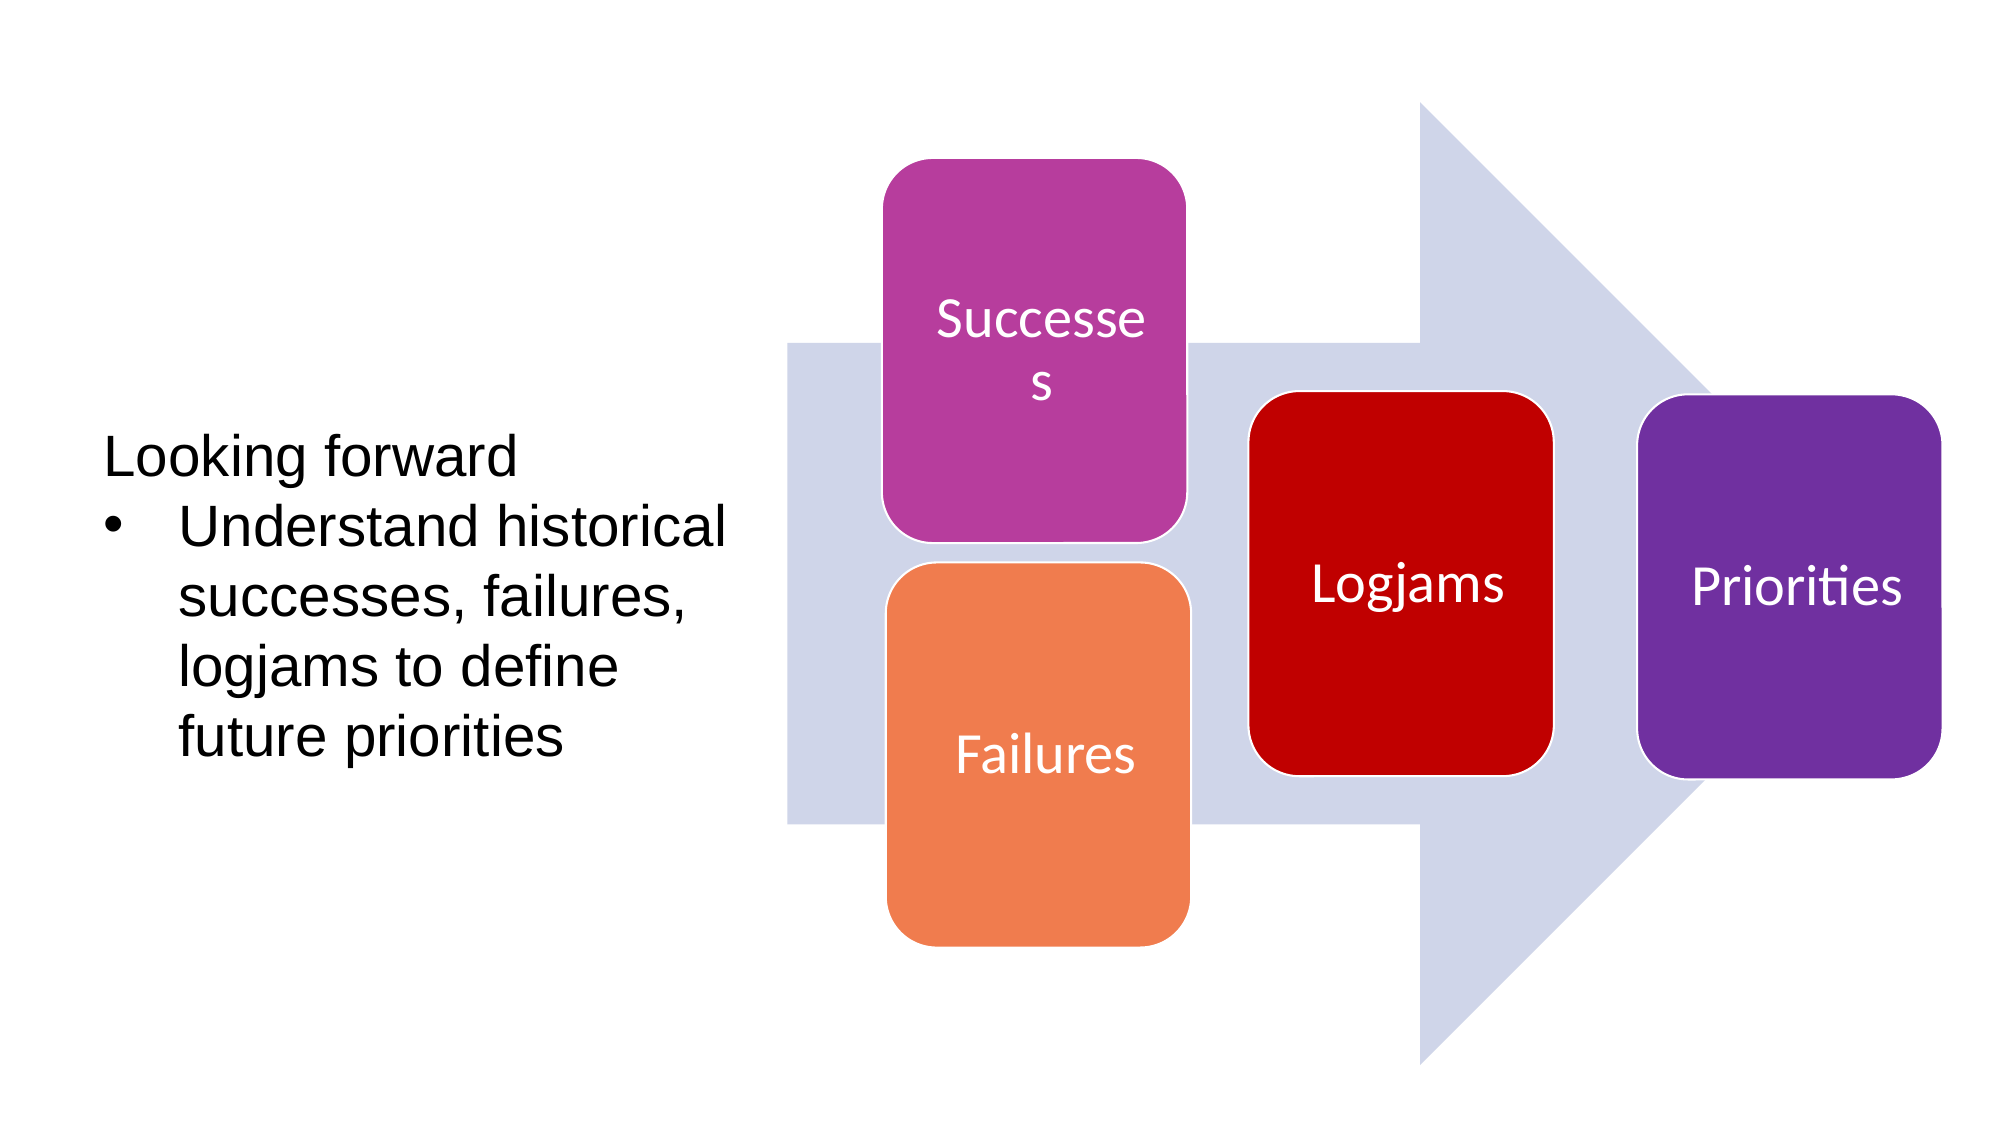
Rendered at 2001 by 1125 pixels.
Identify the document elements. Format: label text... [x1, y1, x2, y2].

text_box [689, 102, 2000, 1066]
text_box Looking forward Understand historical successes, failures, logjams to define future priorities [88, 410, 689, 776]
